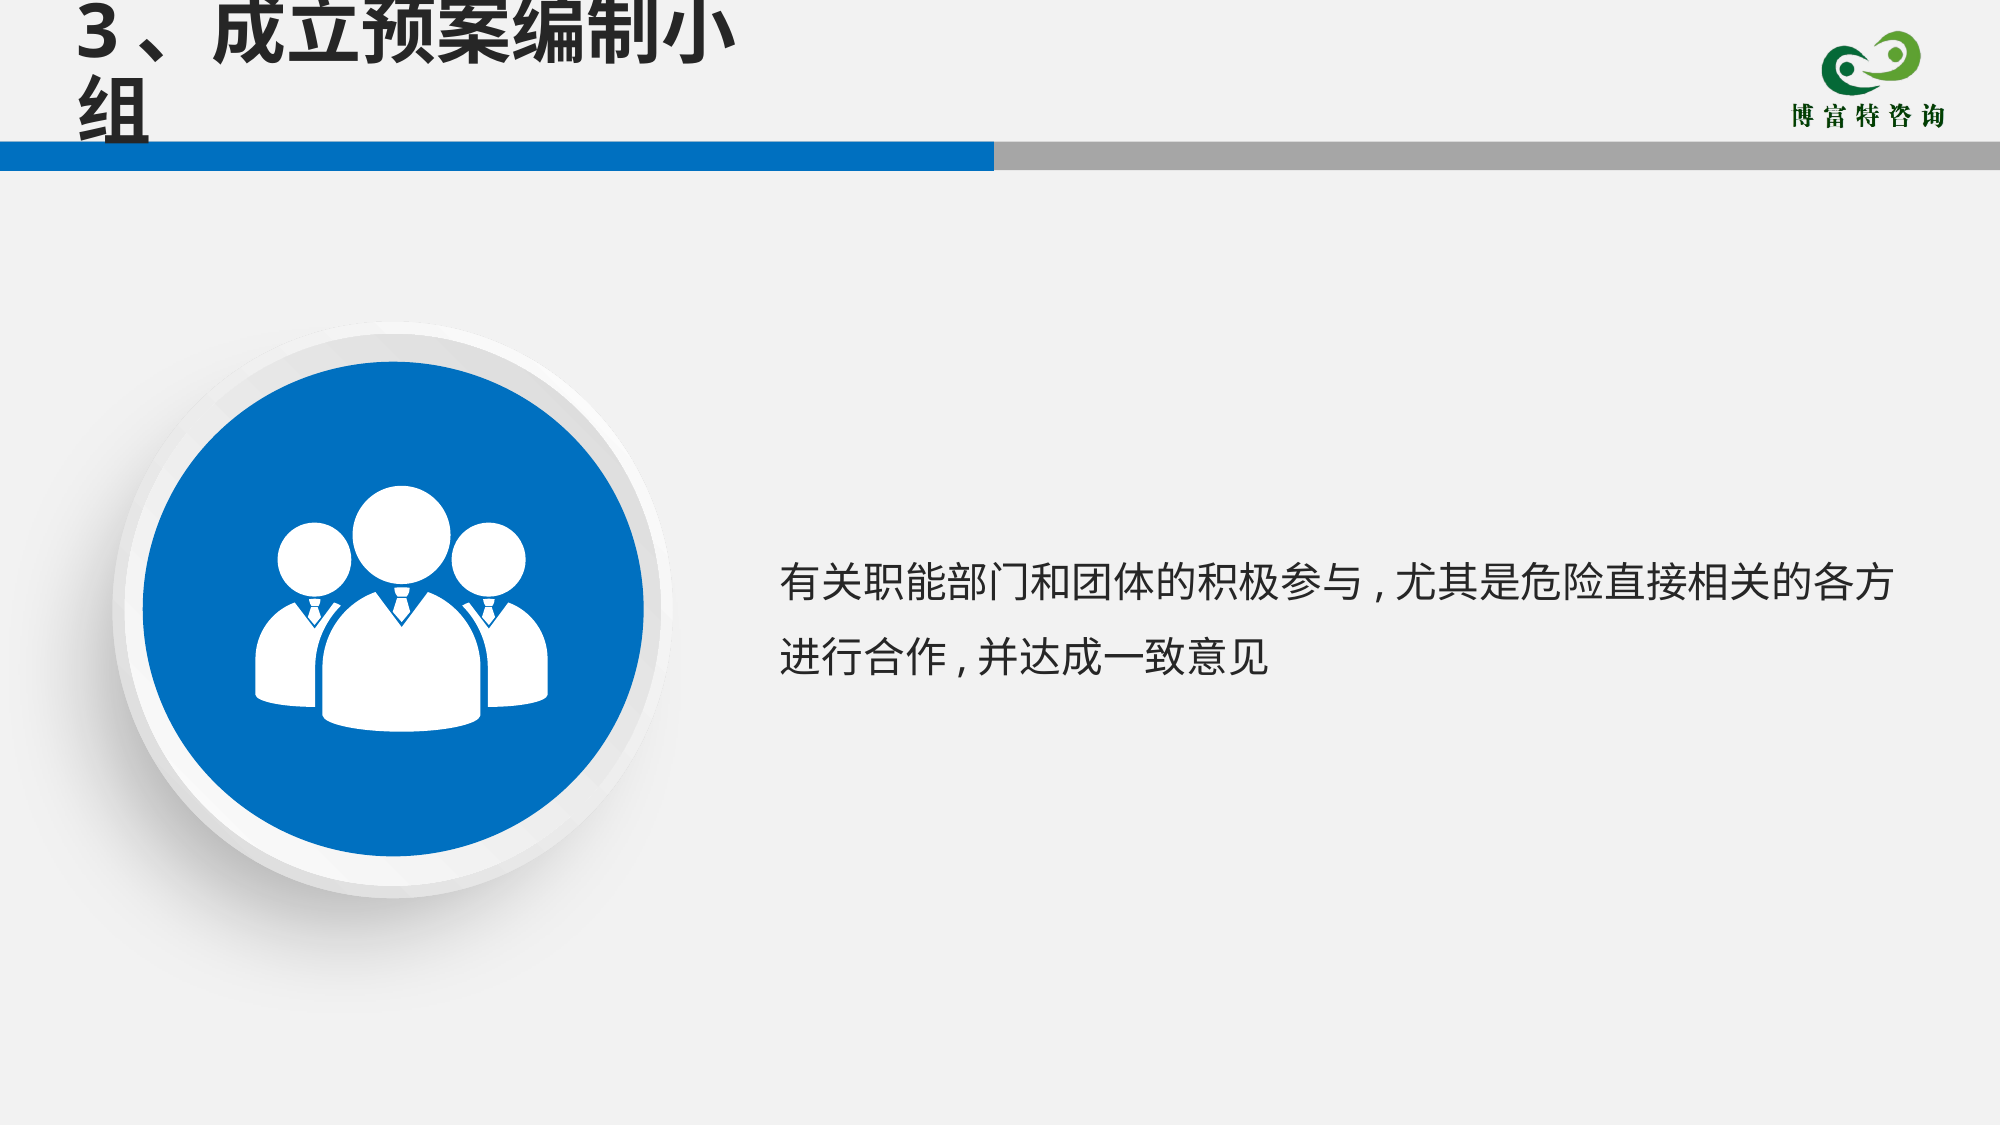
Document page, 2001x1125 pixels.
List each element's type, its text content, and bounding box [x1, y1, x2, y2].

text_box 有关职能部门和团体的积极参与,尤其是危险直接相关的各方进行合作,并达成一致意见 [765, 522, 1914, 688]
text_box [0, 141, 995, 172]
picture [1772, 30, 1969, 131]
text_box 3、成立预案编制小组 [60, 0, 820, 162]
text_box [112, 321, 673, 899]
text_box [995, 141, 2000, 171]
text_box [255, 485, 548, 732]
